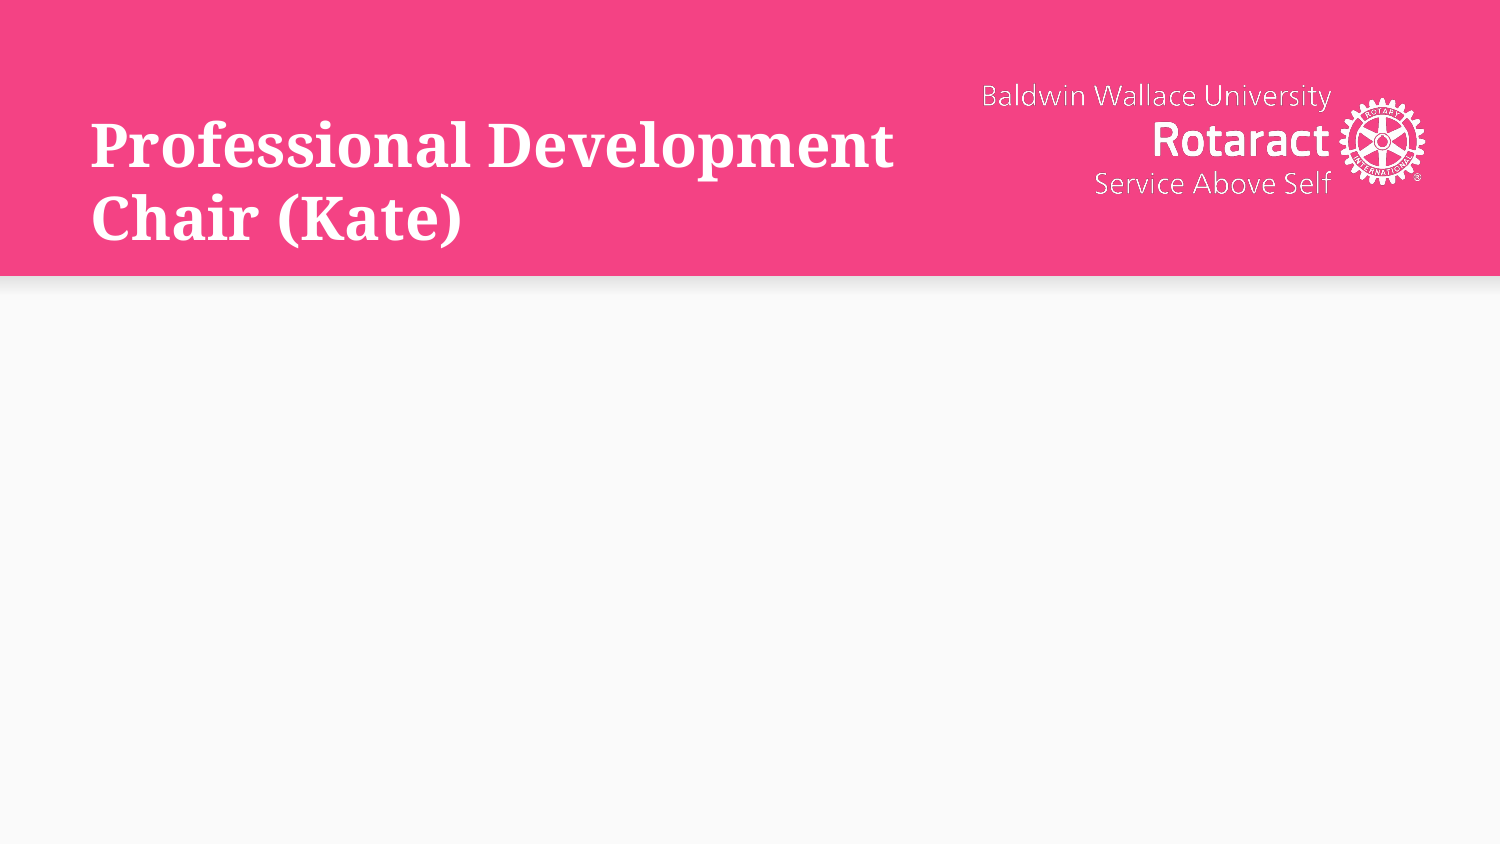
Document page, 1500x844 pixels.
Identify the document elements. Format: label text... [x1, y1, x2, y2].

title Professional Development Chair (Kate) [75, 140, 817, 268]
picture [822, 0, 1467, 316]
